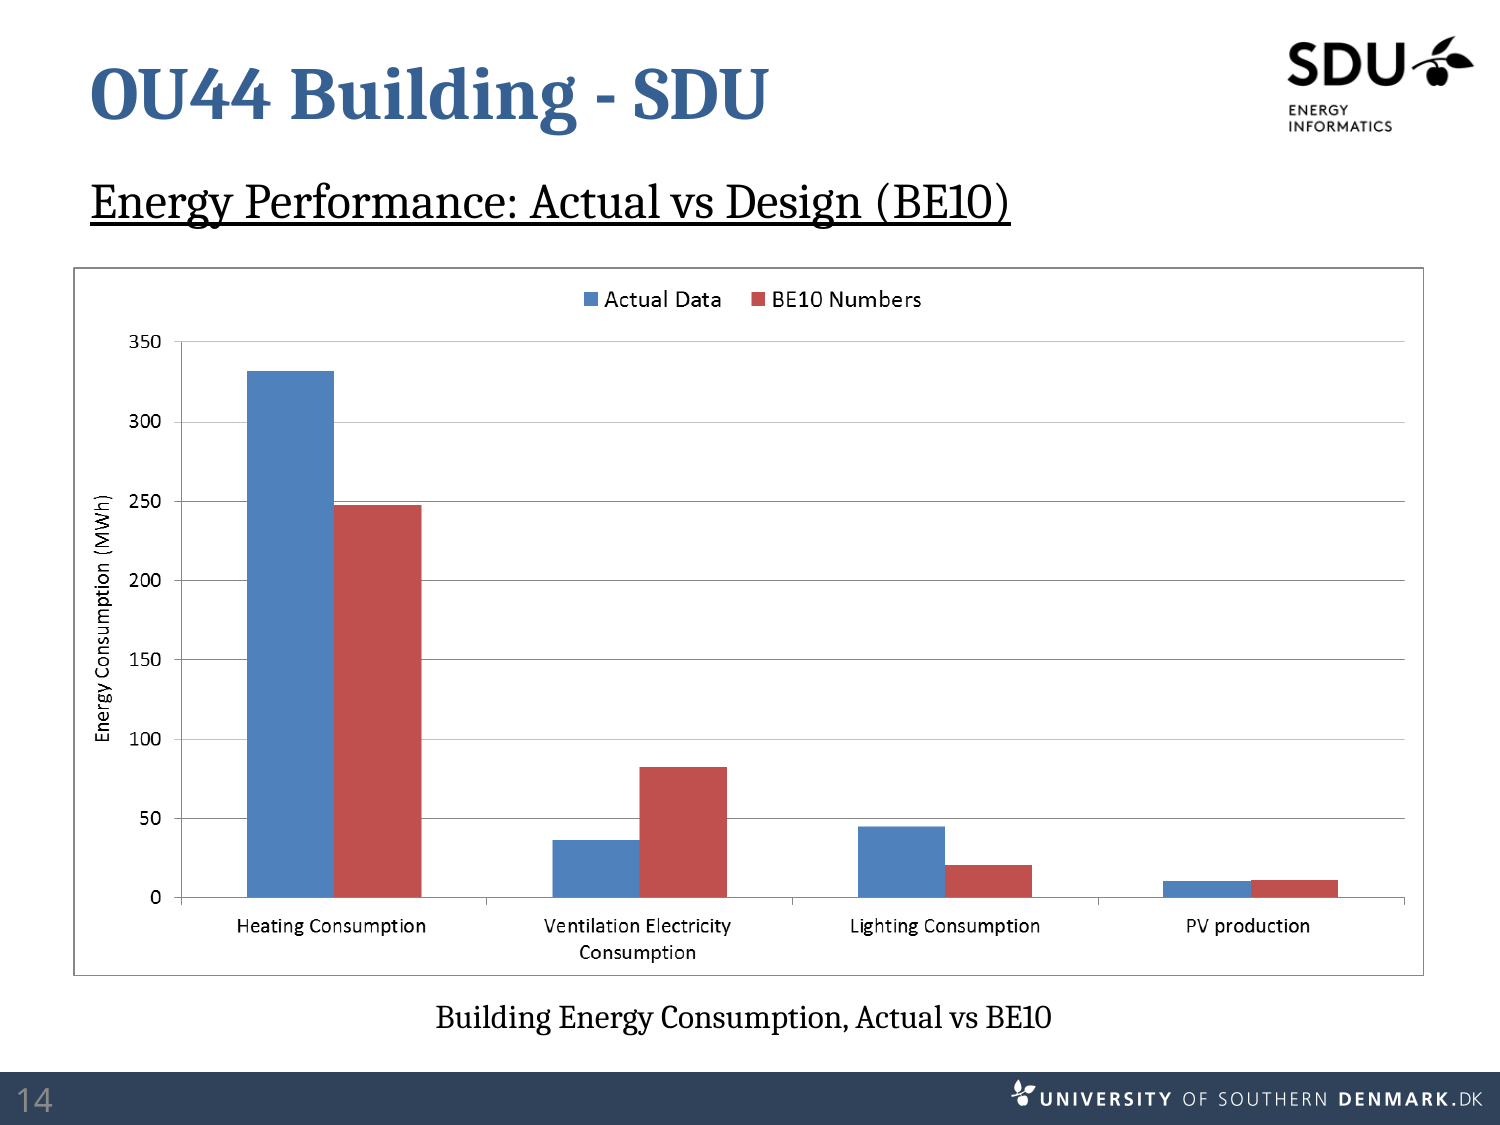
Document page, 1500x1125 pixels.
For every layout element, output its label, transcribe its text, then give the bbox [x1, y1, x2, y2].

list Energy Performance: Actual vs Design (BE10) [75, 153, 1436, 896]
text_box OU44 Building - SDU [74, 0, 1425, 183]
text_box Building Energy Consumption, Actual vs BE10 [53, 987, 1436, 1043]
slide_number 14 [0, 1078, 71, 1125]
picture [1281, 30, 1478, 150]
picture [72, 266, 1424, 977]
picture [0, 1072, 1500, 1125]
